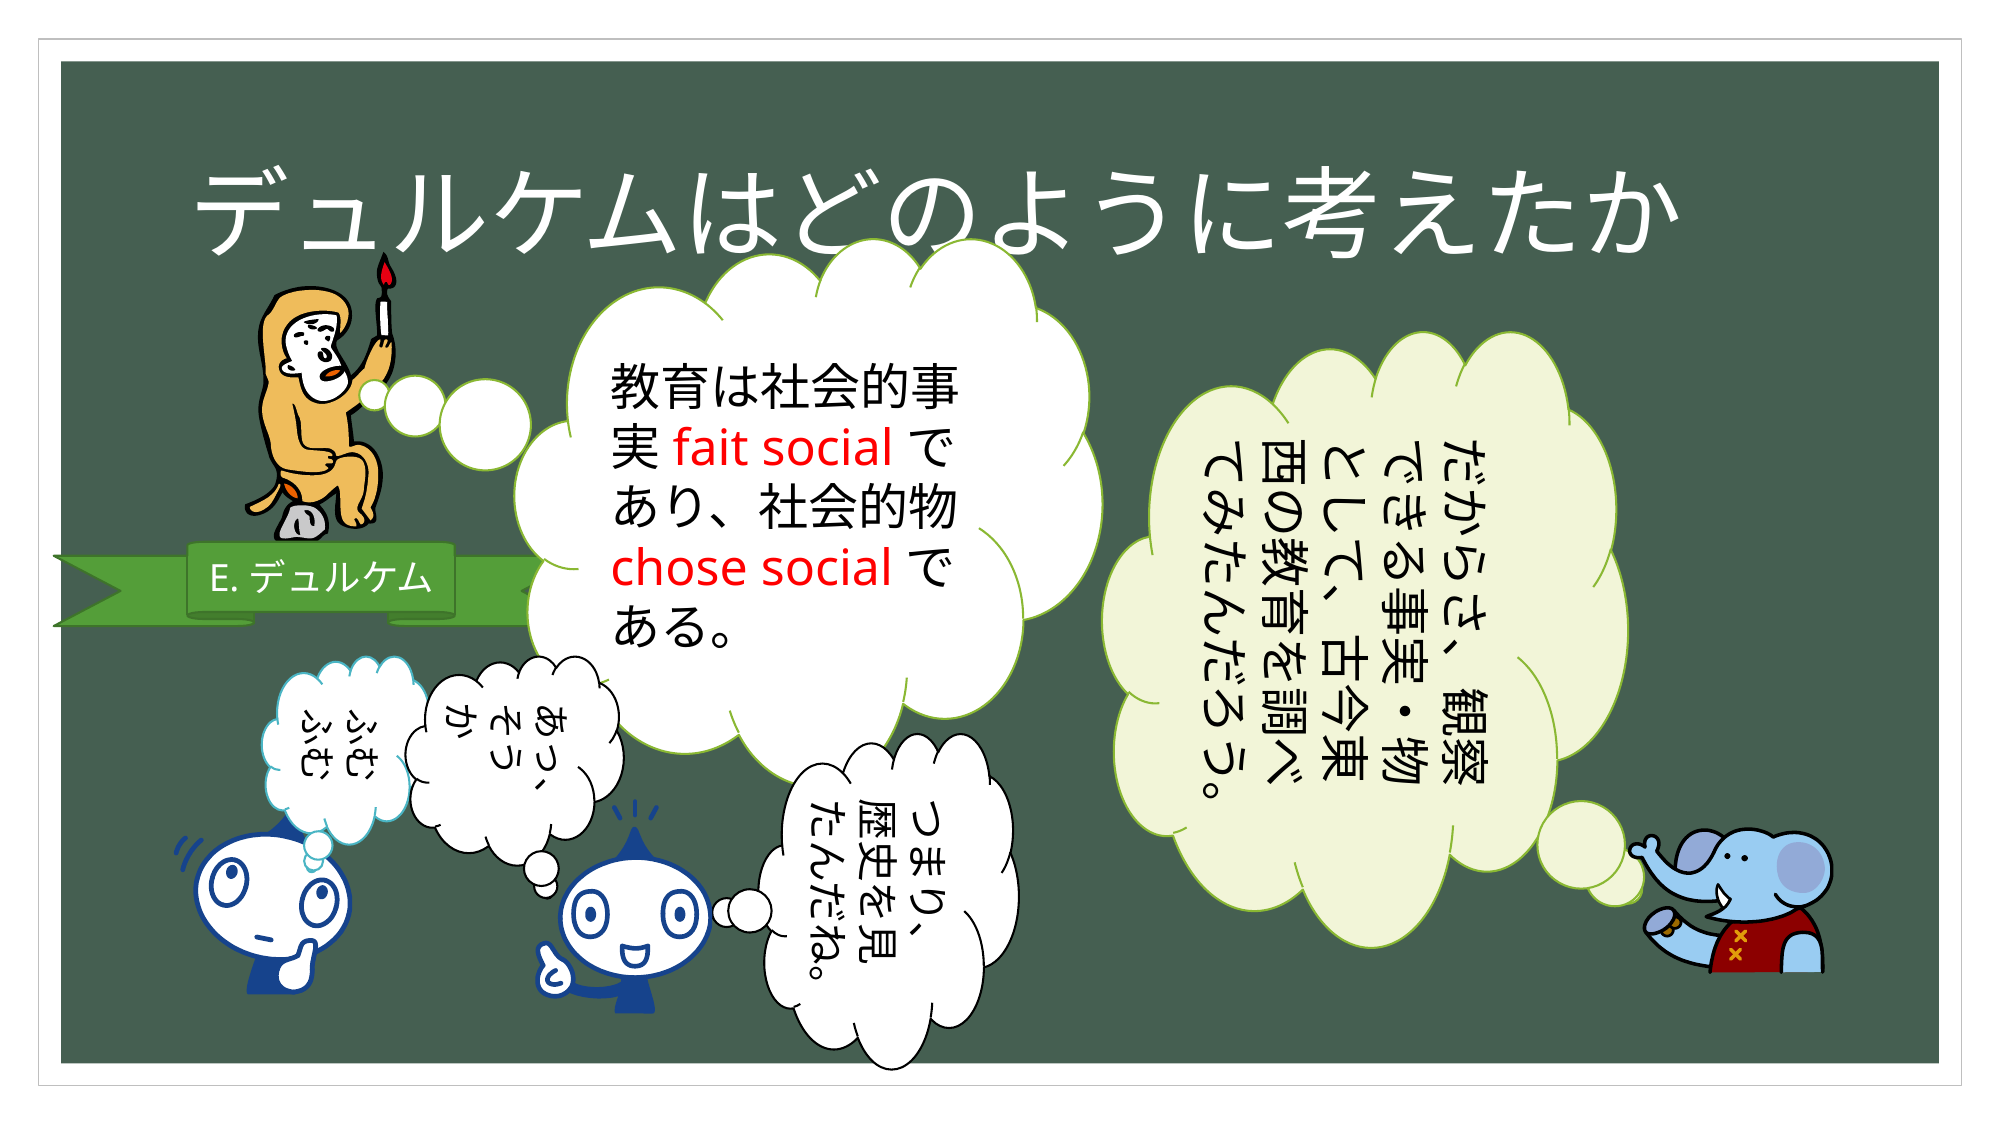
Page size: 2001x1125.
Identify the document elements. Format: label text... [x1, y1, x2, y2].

picture [173, 805, 353, 996]
title デュルケムはどのように考えたか [174, 105, 1825, 331]
picture [244, 251, 398, 542]
picture [535, 799, 713, 1014]
text_box 教育は社会的事実fait socialであり、社会的物chose socialである。 [402, 238, 1104, 784]
text_box ふむふむ [260, 655, 428, 844]
text_box だからさ、観察できる事実・物として、古今東西の教育を調べてみたんだろう。 [1100, 331, 1630, 949]
text_box あっ、 そうか [404, 655, 625, 883]
text_box つまり、歴史を見たんだね。 [717, 732, 1020, 1071]
text_box E.デュルケム [52, 540, 541, 628]
picture [1627, 827, 1834, 974]
